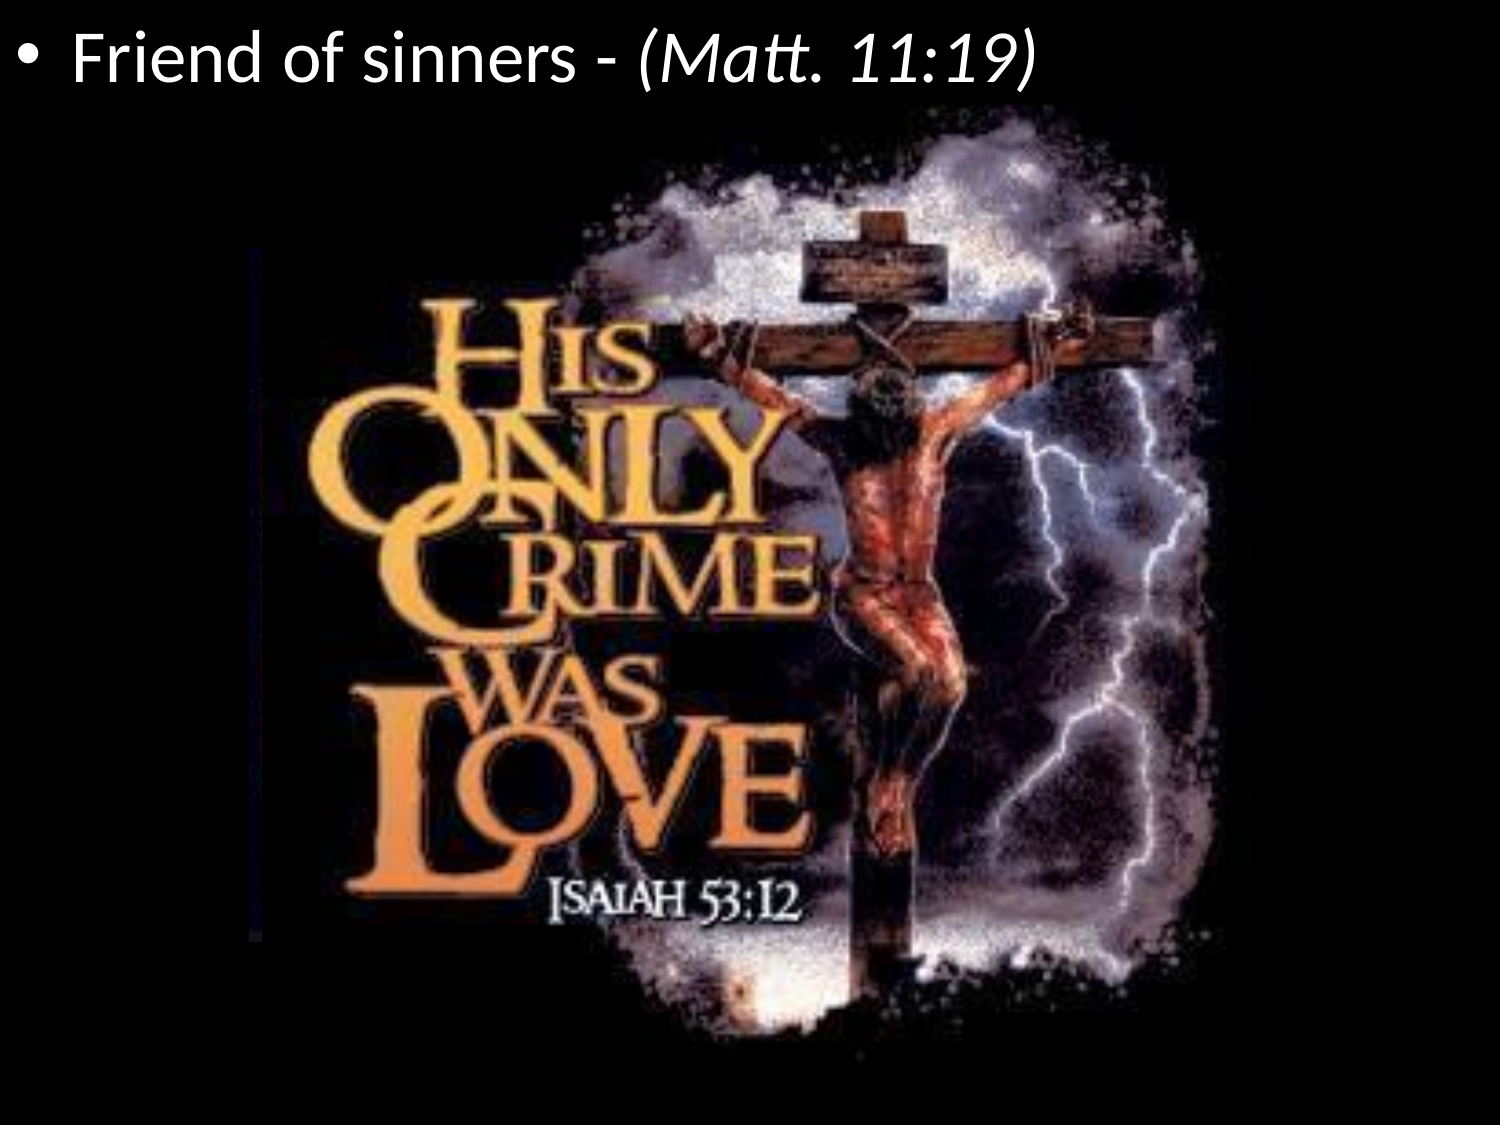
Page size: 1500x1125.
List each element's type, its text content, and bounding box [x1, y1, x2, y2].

picture [249, 48, 1276, 1125]
list Friend of sinners - (Matt. 11:19) [0, 0, 1500, 263]
